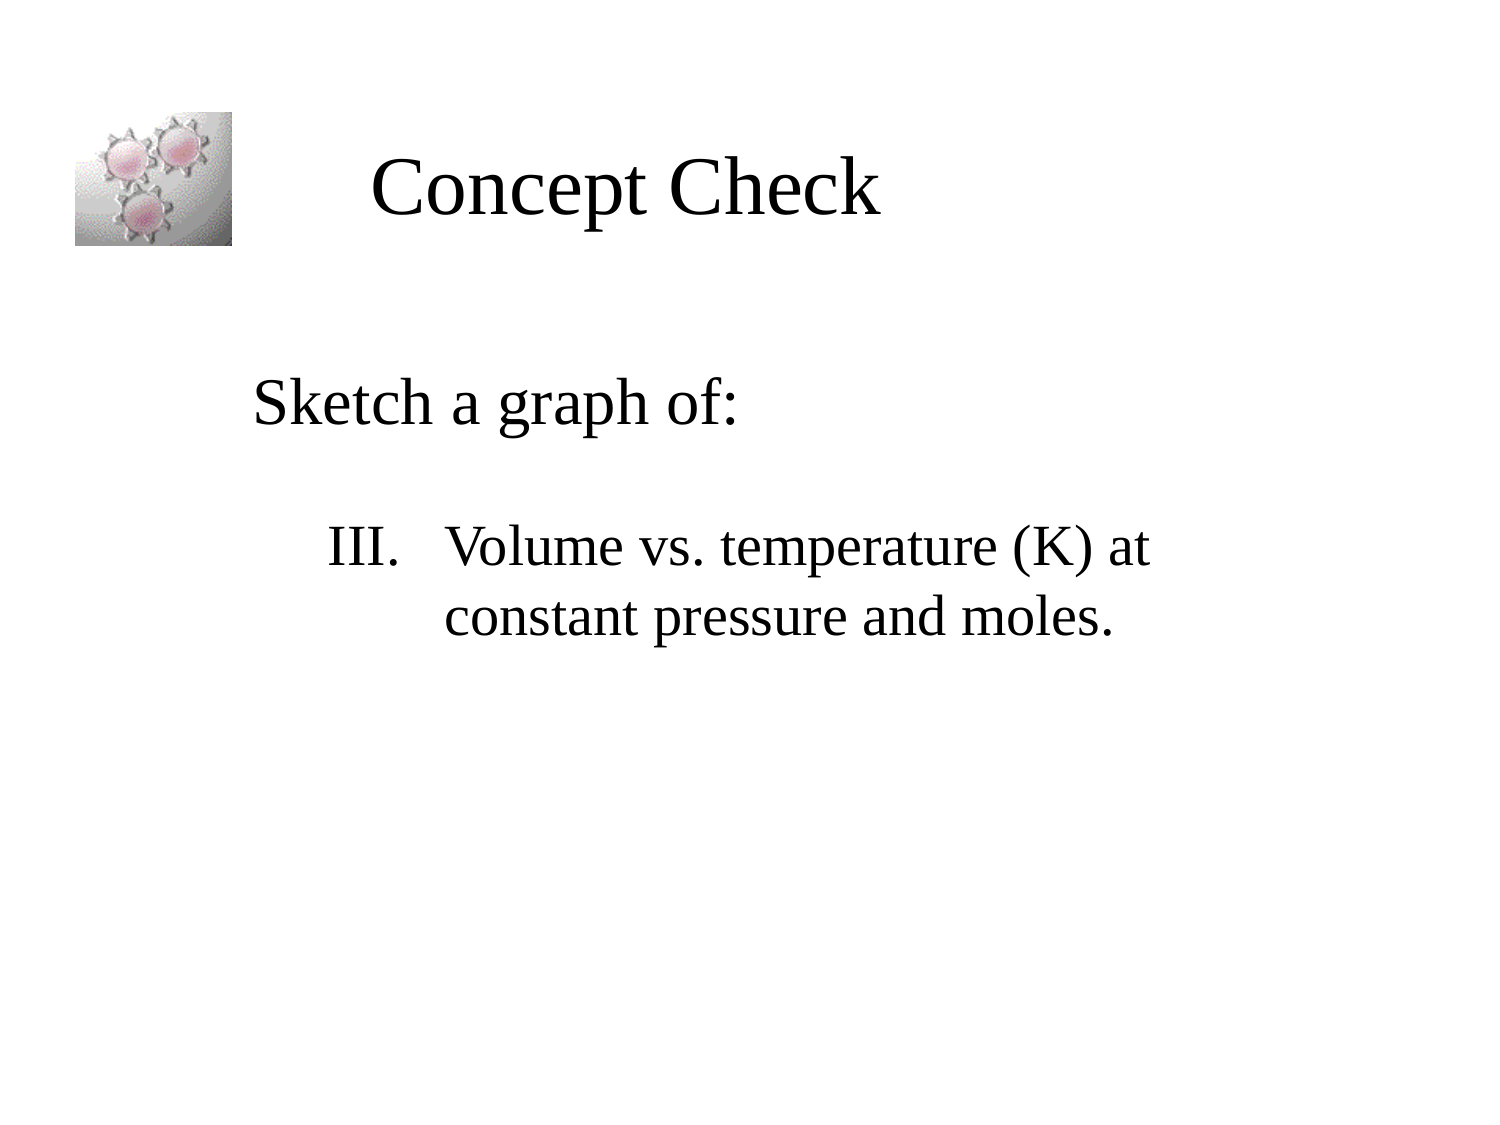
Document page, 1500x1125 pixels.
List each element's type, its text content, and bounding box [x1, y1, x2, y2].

list Sketch a graph of: Volume vs. temperature (K) at constant pressure and moles. [87, 350, 1363, 758]
title Concept Check [277, 99, 975, 263]
picture [74, 112, 232, 246]
